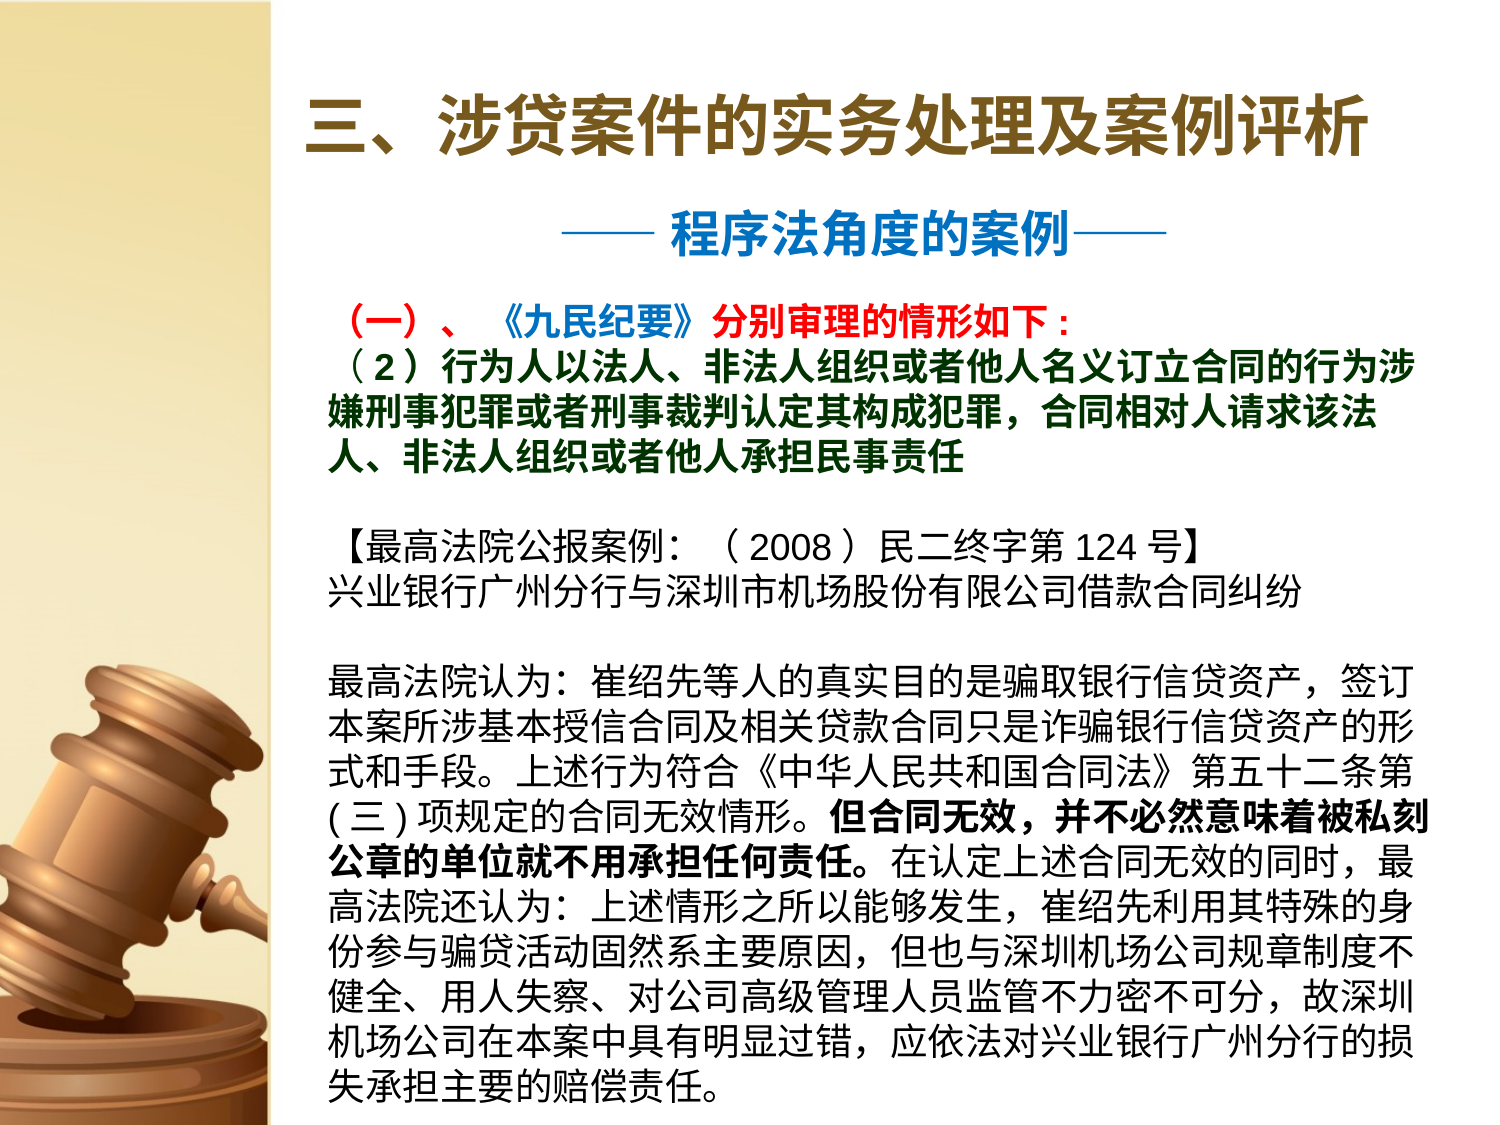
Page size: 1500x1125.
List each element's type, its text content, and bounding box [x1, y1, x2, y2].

text_box （一）、 《九民纪要》分别审理的情形如下: （2）行为人以法人、非法人组织或者他人名义订立合同的行为涉嫌刑事犯罪或者刑事裁判认定其构成犯罪，合同相对人请求该法人、非法人组织或者他人承担民事责任 【最高法院公报案例：（2008）民二终字第124号】 兴业银行广州分行与深圳市机场股份有限公司借款合同纠纷 最高法院认为：崔绍先等人的真实目的是骗取银行信贷资产，签订本案所涉基本授信合同及相关贷款合同只是诈骗银行信贷资产的形式和手段。上述行为符合《中华人民共和国合同法》第五十二条第 (三)项规定的合同无效情形。但合同无效，并不必然意味着被私刻公章的单位就不用承担任何责任。在认定上述合同无效的同时，最高法院还认为：上述情形之所以能够发生，崔绍先利用其特殊的身份参与骗贷活动固然系主要原因，但也与深圳机场公司规章制度不健全、用人失察、对公司高级管理人员监管不力密不可分，故深圳机场公司在本案中具有明显过错，应依法对兴业银行广州分行的损失承担主要的赔偿责任。 [312, 290, 1448, 1116]
title 三、涉贷案件的实务处理及案例评析 [287, 73, 1455, 173]
text_box ——程序法角度的案例—— [281, 170, 1448, 270]
picture [0, 0, 1498, 1125]
